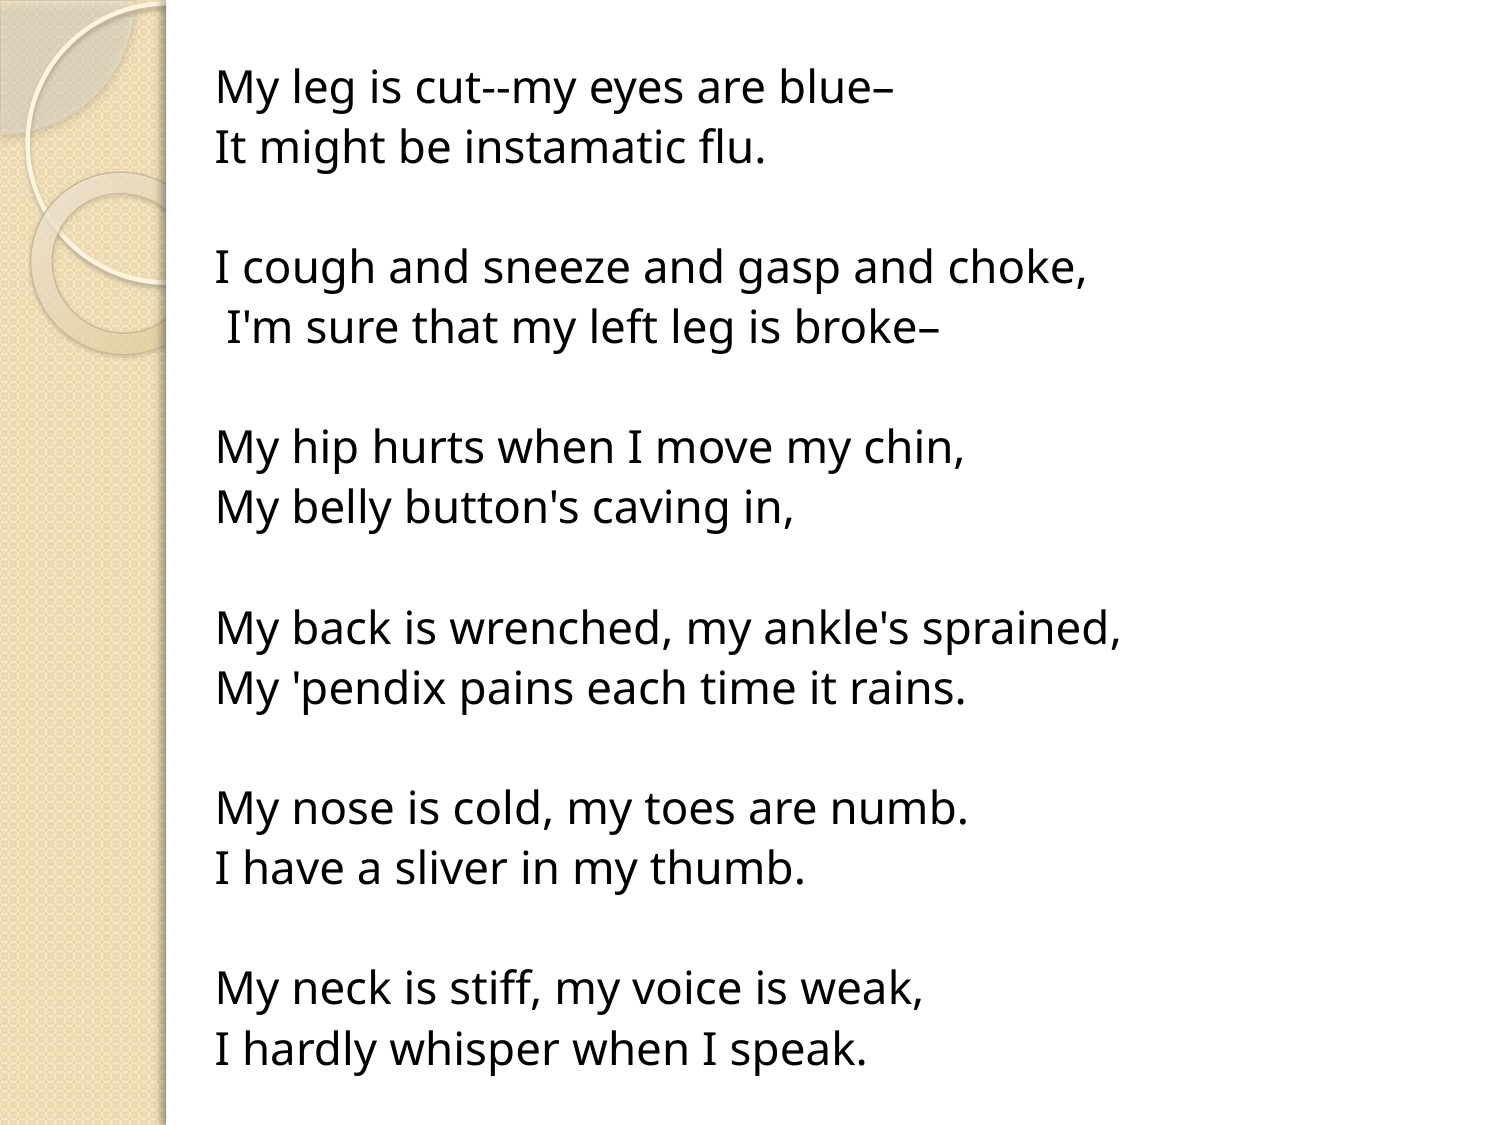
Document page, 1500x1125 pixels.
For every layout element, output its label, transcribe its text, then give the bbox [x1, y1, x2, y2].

list My leg is cut--my eyes are blue– It might be instamatic flu. I cough and sneeze and gasp and choke, I'm sure that my left leg is broke– My hip hurts when I move my chin, My belly button's caving in, My back is wrenched, my ankle's sprained, My 'pendix pains each time it rains. My nose is cold, my toes are numb. I have a sliver in my thumb. My neck is stiff, my voice is weak, I hardly whisper when I speak. [187, 50, 1425, 1088]
